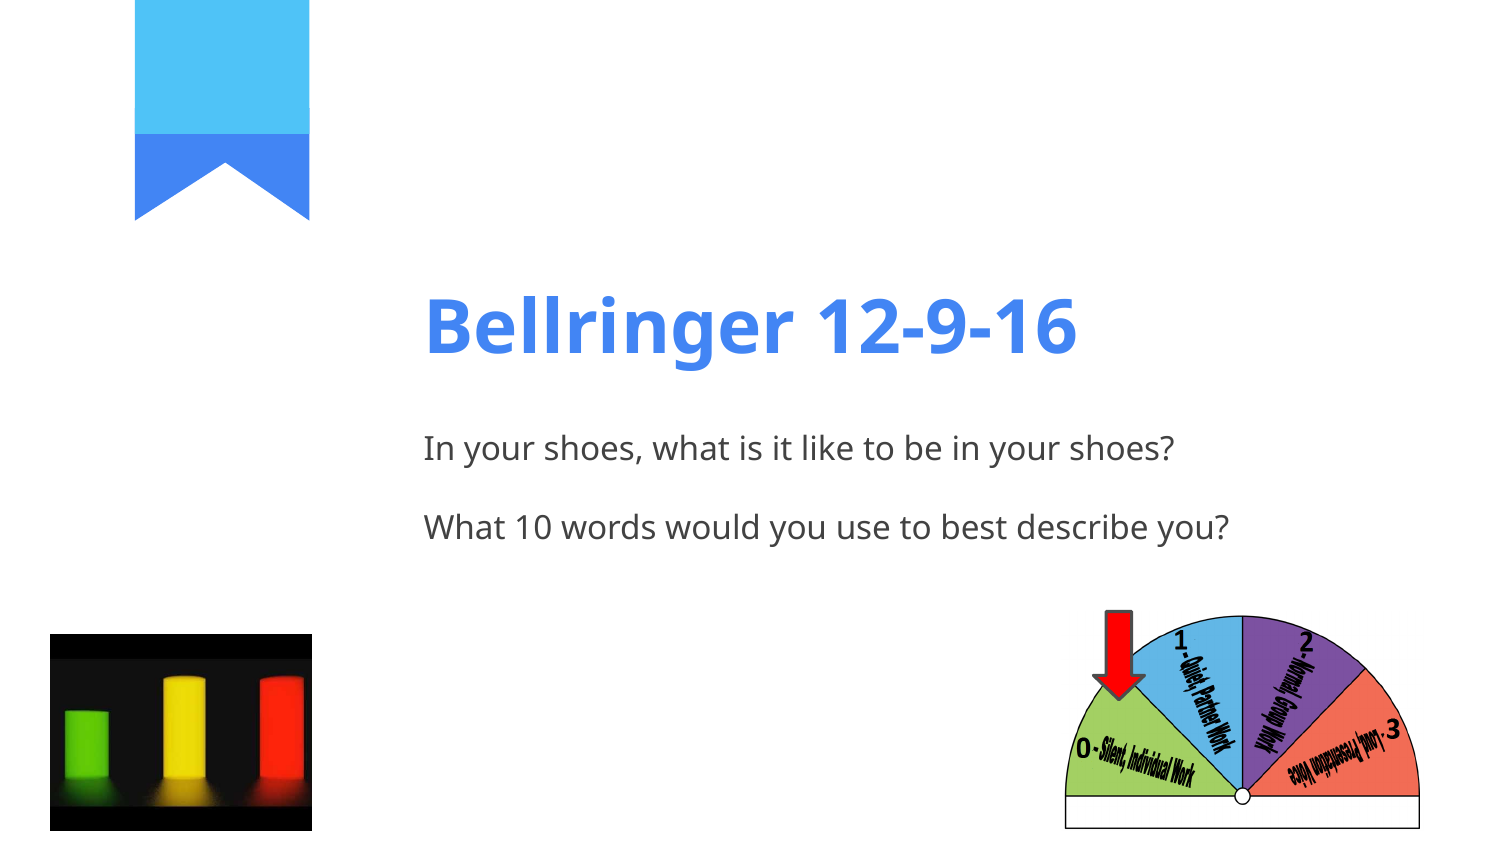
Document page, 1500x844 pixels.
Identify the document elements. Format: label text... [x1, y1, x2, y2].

list In your shoes, what is it like to be in your shoes? What 10 words would you use to best describe you? [408, 406, 1370, 720]
picture [1061, 611, 1425, 831]
text_box [50, 634, 312, 831]
title Bellringer 12-9-16 [408, 133, 1370, 384]
